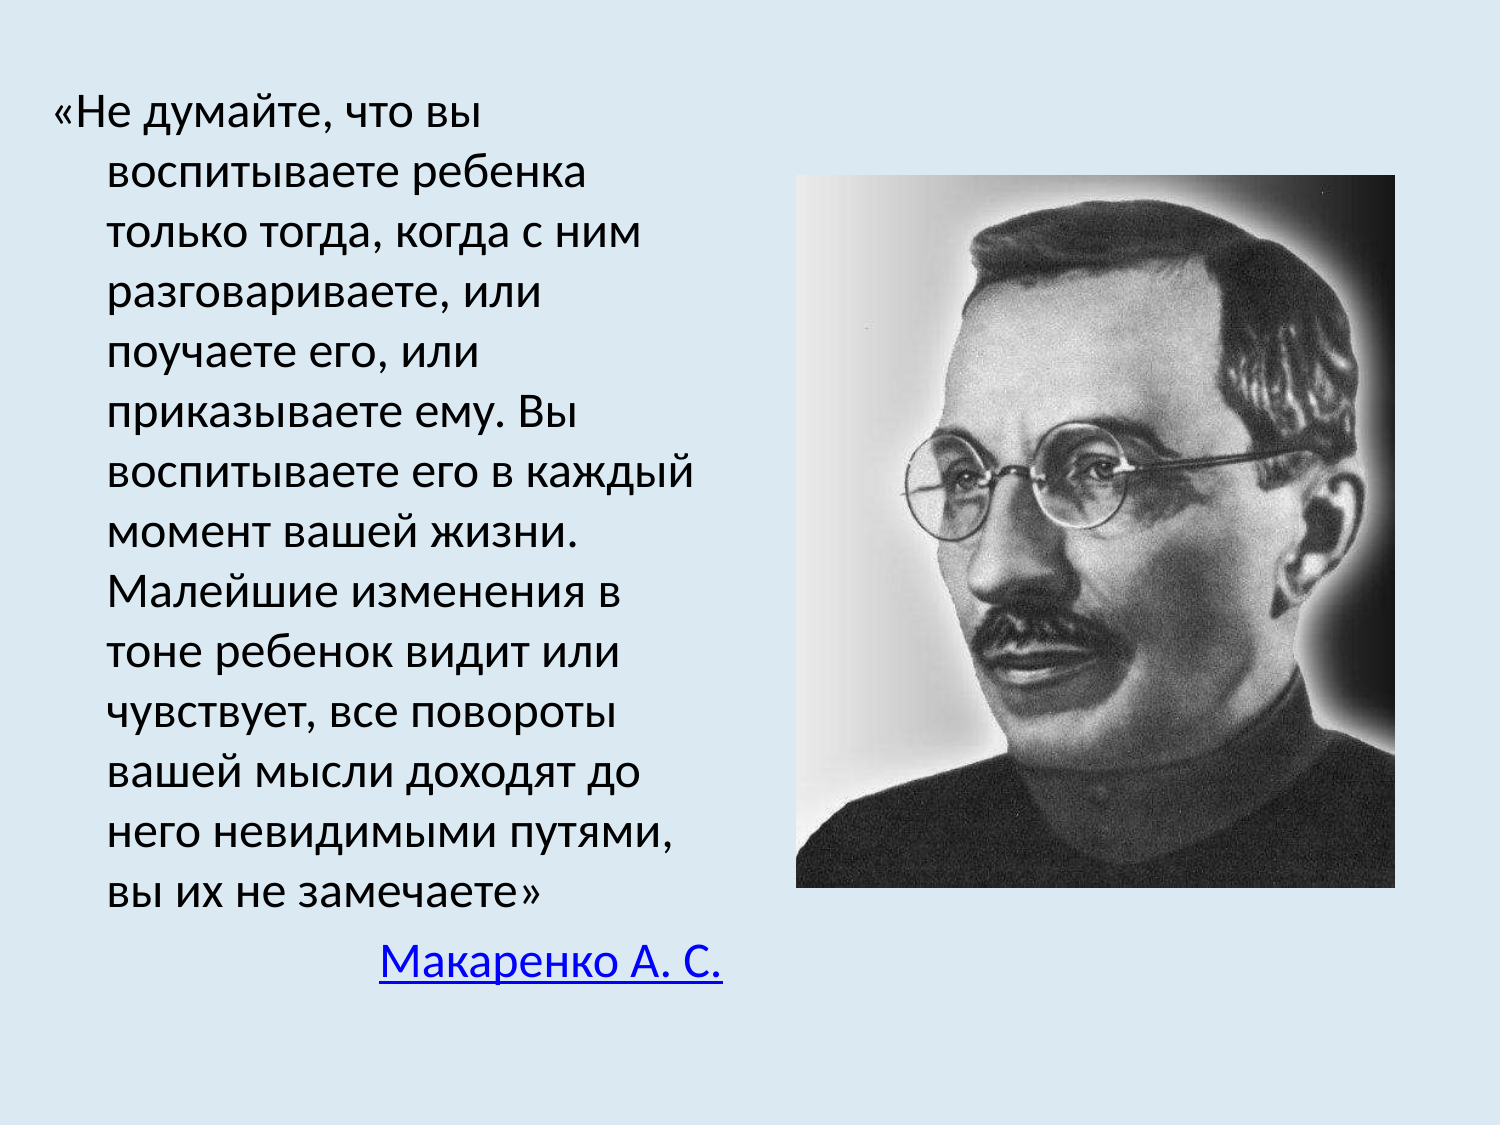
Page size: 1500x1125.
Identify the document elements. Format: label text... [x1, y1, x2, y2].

list «Не думайте, что вы воспитываете ребенка только тогда, когда с ним разговариваете, или поучаете его, или приказываете ему. Вы воспитываете его в каждый момент вашей жизни. Малейшие изменения в тоне ребенок видит или чувствует, все повороты вашей мысли доходят до него невидимыми путями, вы их не замечаете» Макаренко А. С. [35, 70, 738, 1079]
picture [796, 175, 1395, 888]
